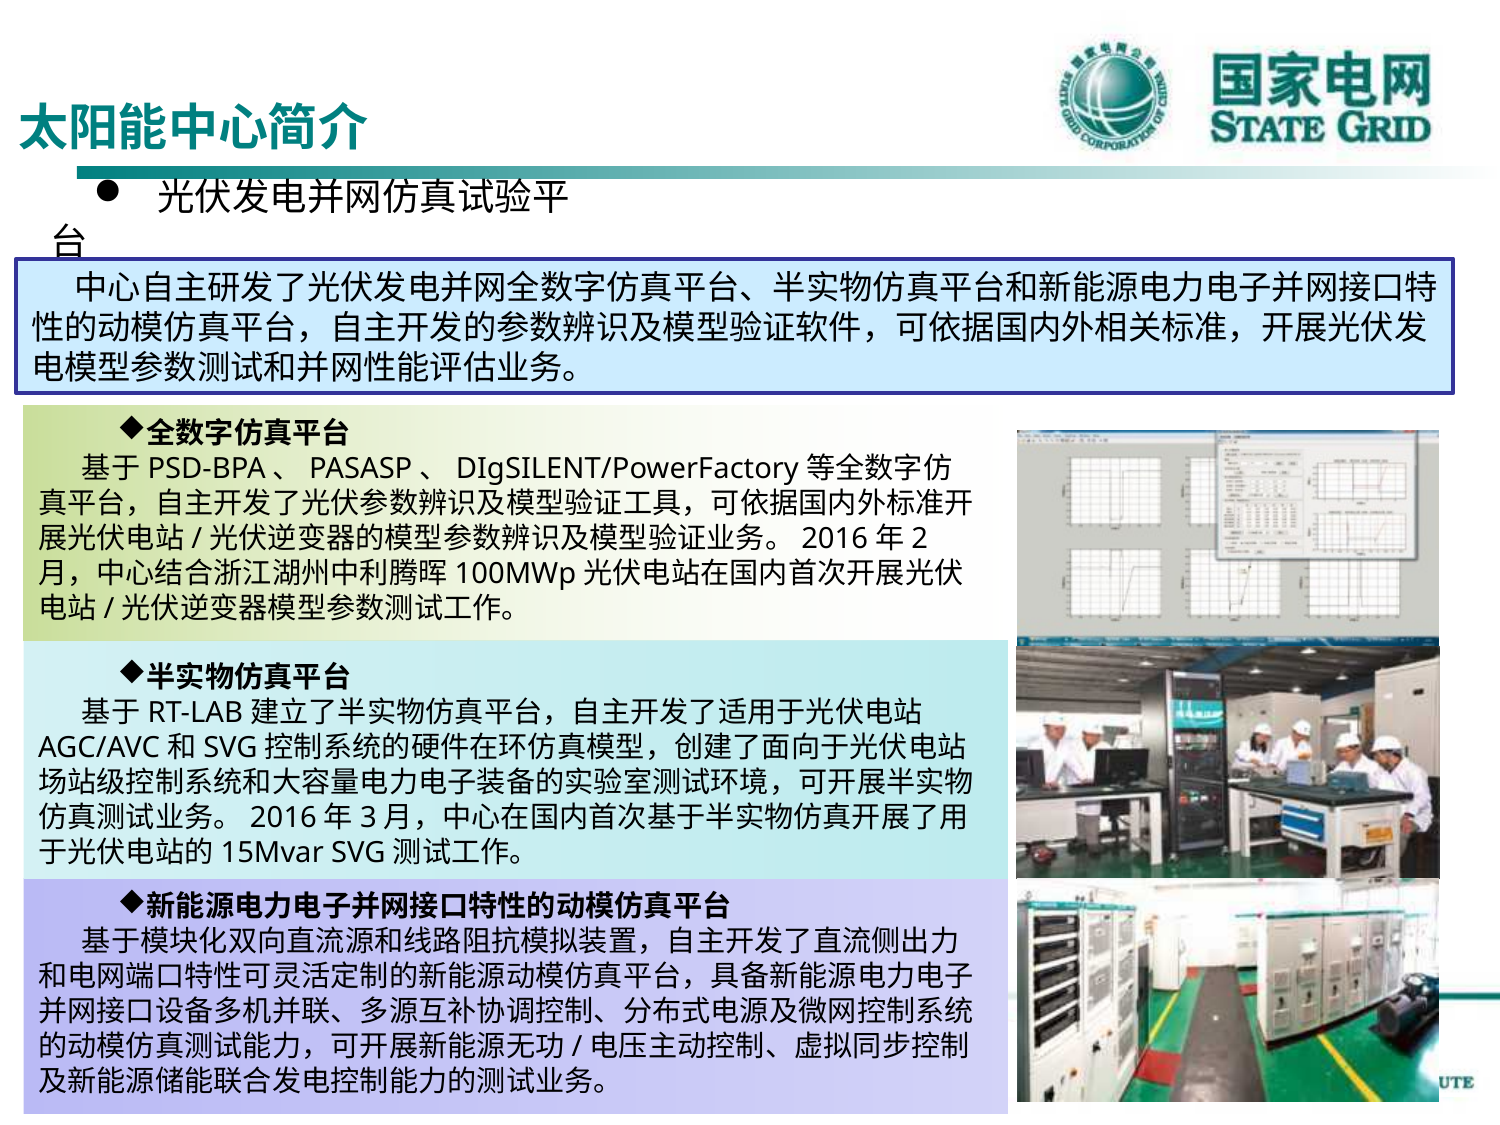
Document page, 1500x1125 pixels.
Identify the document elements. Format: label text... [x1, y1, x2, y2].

text_box 新能源电力电子并网接口特性的动模仿真平台 基于模块化双向直流源和线路阻抗模拟装置，自主开发了直流侧出力和电网端口特性可灵活定制的新能源动模仿真平台，具备新能源电力电子并网接口设备多机并联、多源互补协调控制、分布式电源及微网控制系统的动模仿真测试能力，可开展新能源无功/电压主动控制、虚拟同步控制及新能源储能联合发电控制能力的测试业务。 [23, 880, 1004, 1105]
text_box 太阳能中心简介 [18, 74, 1294, 178]
text_box [23, 879, 1008, 1114]
text_box 全数字仿真平台 基于PSD-BPA、PASASP、DIgSILENT/PowerFactory等全数字仿真平台，自主开发了光伏参数辨识及模型验证工具，可依据国内外标准开展光伏电站/光伏逆变器的模型参数辨识及模型验证业务。2016年2月，中心结合浙江湖州中利腾晖100MWp光伏电站在国内首次开展光伏电站/光伏逆变器模型参数测试工作。 [23, 407, 996, 632]
text_box [23, 405, 1008, 641]
text_box 中心自主研发了光伏发电并网全数字仿真平台、半实物仿真平台和新能源电力电子并网接口特性的动模仿真平台，自主开发的参数辨识及模型验证软件，可依据国内外相关标准，开展光伏发电模型参数测试和并网性能评估业务。 [14, 257, 1455, 395]
picture [0, 0, 1500, 167]
text_box 光伏发电并网仿真试验平台 [0, 165, 598, 271]
text_box [23, 641, 1008, 651]
picture [0, 179, 1500, 1125]
text_box 半实物仿真平台 基于RT-LAB建立了半实物仿真平台，自主开发了适用于光伏电站AGC/AVC和SVG控制系统的硬件在环仿真模型，创建了面向于光伏电站场站级控制系统和大容量电力电子装备的实验室测试环境，可开展半实物仿真测试业务。2016年3月，中心在国内首次基于半实物仿真开展了用于光伏电站的15Mvar SVG测试工作。 [23, 651, 1008, 876]
